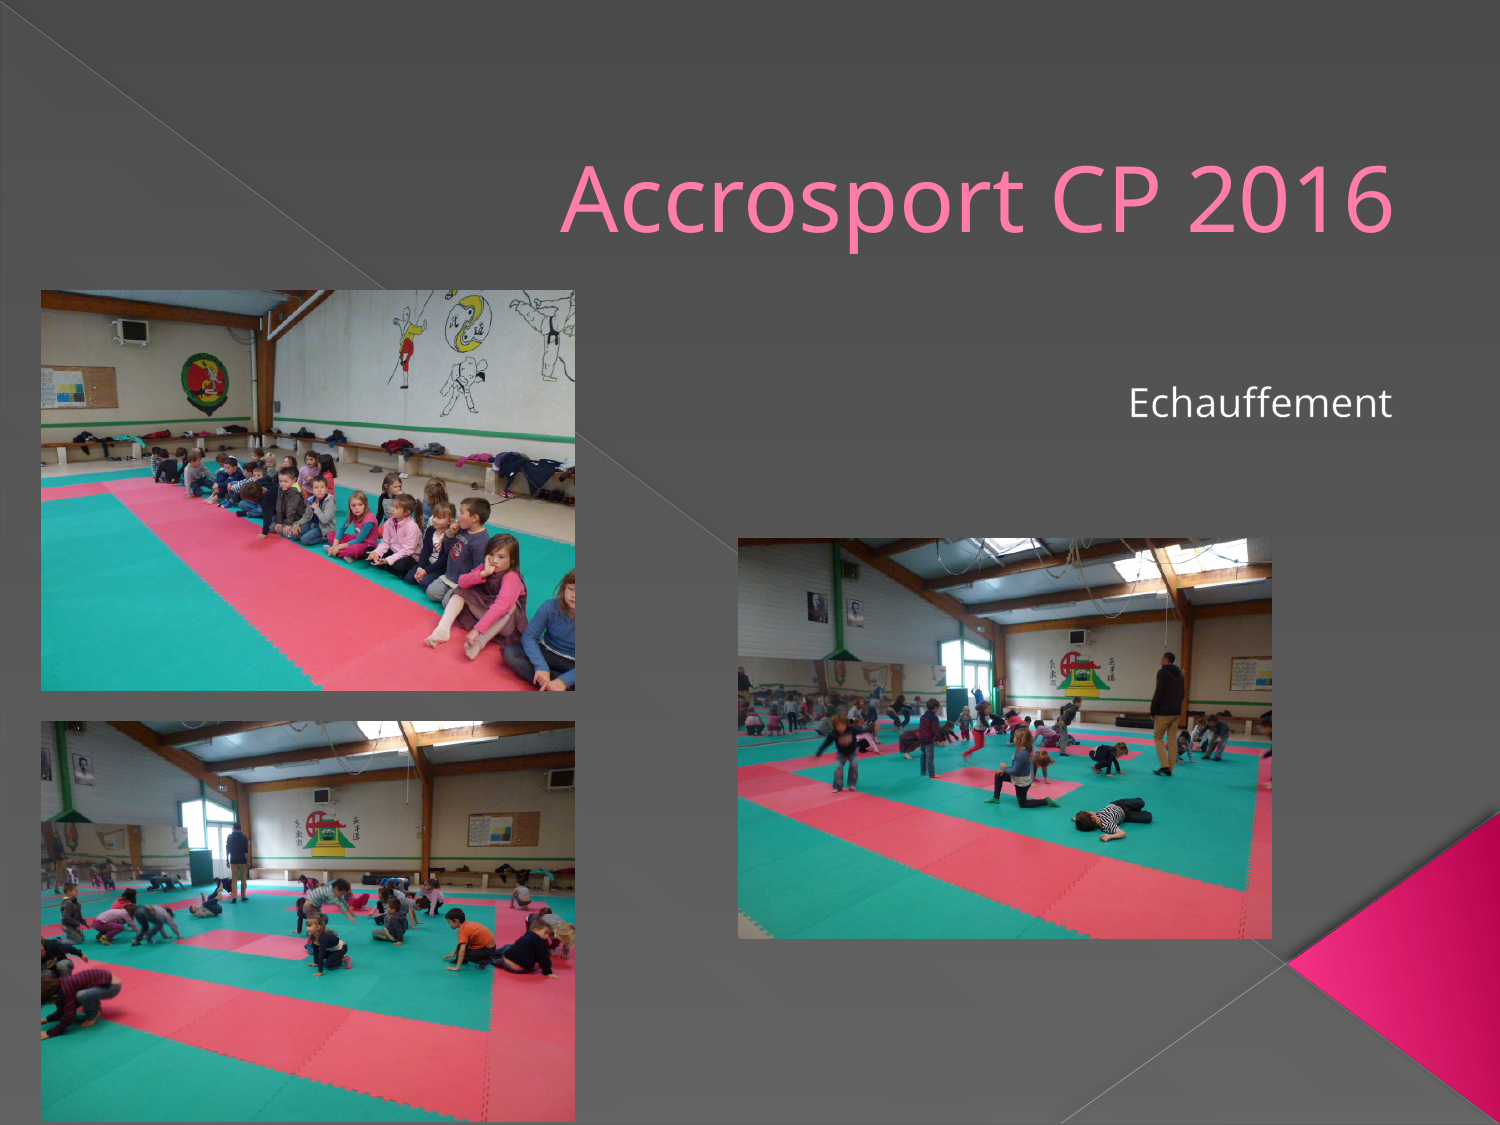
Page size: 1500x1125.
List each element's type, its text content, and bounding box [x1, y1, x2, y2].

subtitle Echauffement [580, 369, 1412, 433]
picture [41, 721, 575, 1123]
picture [737, 538, 1272, 940]
title Accrosport CP 2016 [88, 127, 1412, 369]
picture [41, 290, 575, 691]
